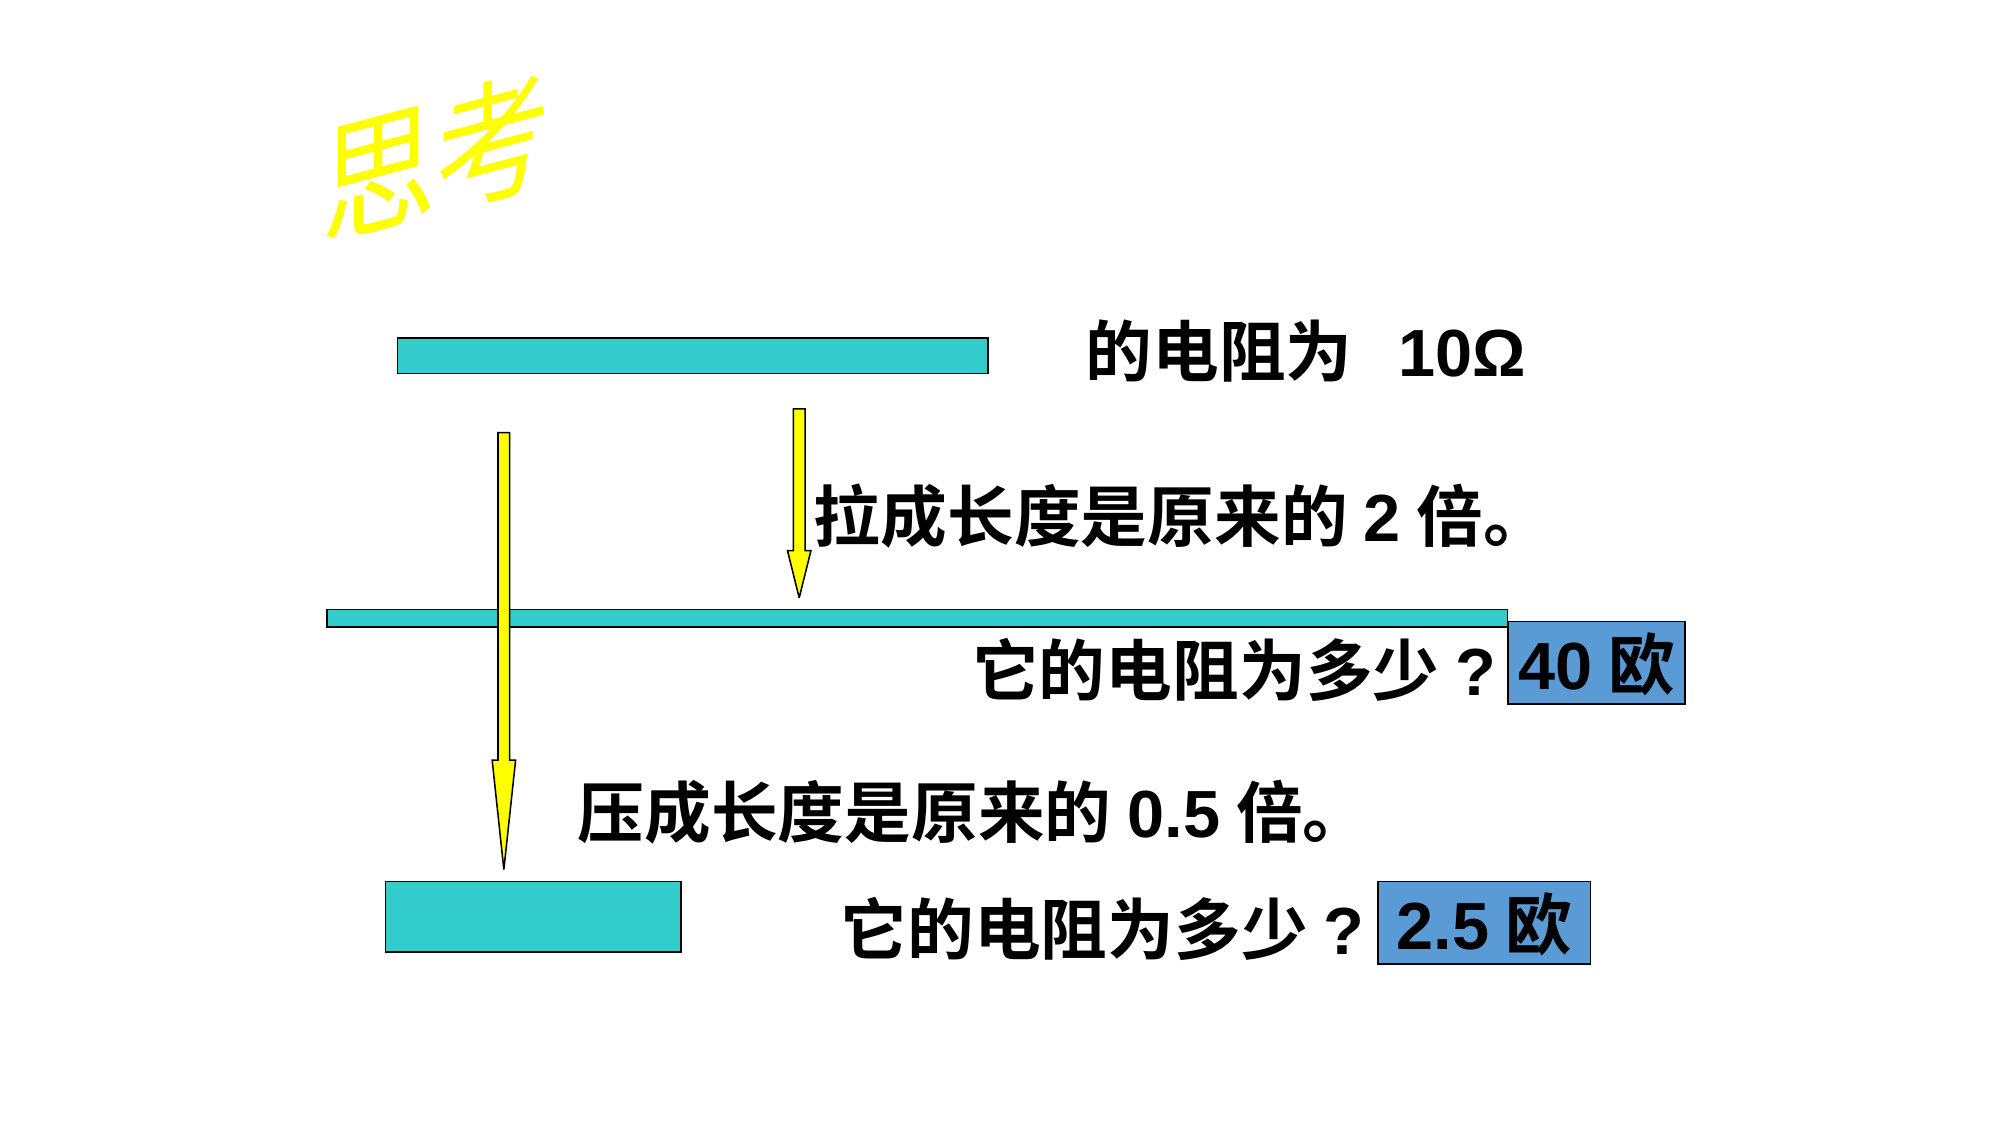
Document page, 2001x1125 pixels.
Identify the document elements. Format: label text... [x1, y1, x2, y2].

text_box [510, 609, 1508, 628]
text_box [326, 609, 498, 628]
text_box 拉成长度是原来的2倍。 [799, 467, 1591, 563]
text_box [787, 408, 808, 598]
text_box 它的电阻为多少? [957, 621, 1511, 717]
text_box 40欧 [1508, 621, 1686, 705]
text_box [385, 881, 681, 953]
text_box 2.5欧 [1378, 881, 1591, 964]
text_box [492, 432, 516, 870]
text_box 的电阻为 10Ω [1070, 302, 1591, 398]
text_box 它的电阻为多少? [826, 880, 1380, 976]
text_box 压成长度是原来的0.5倍。 [562, 763, 1367, 858]
text_box [397, 337, 988, 374]
